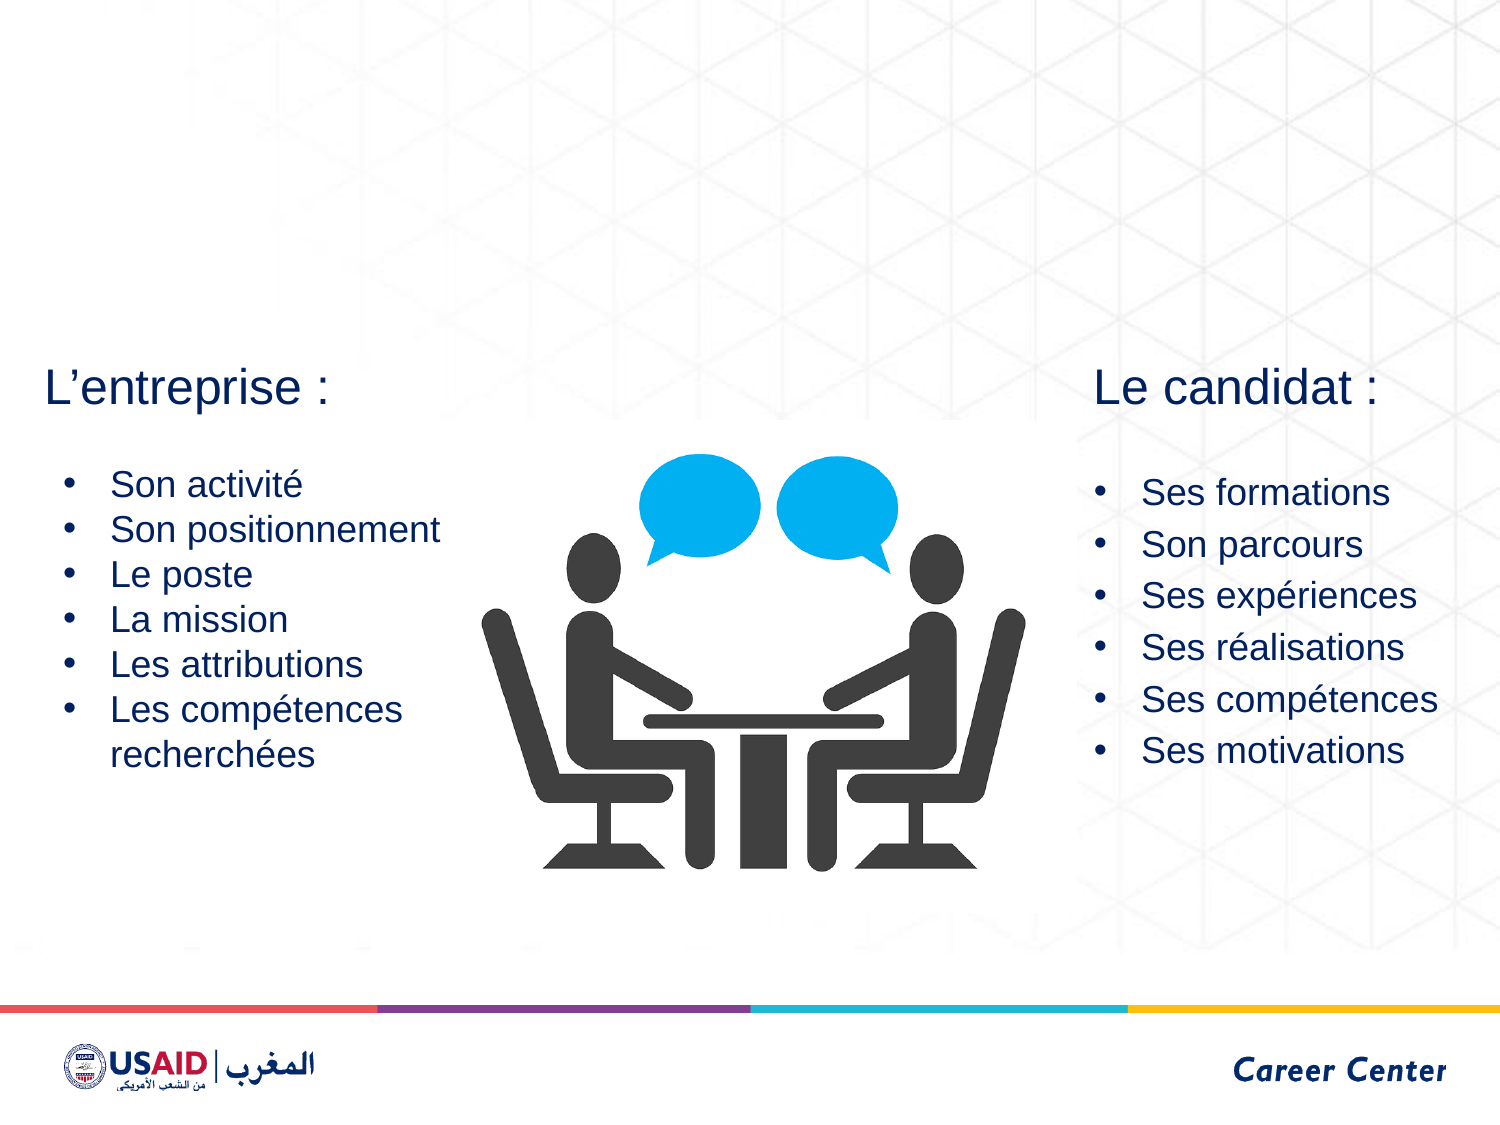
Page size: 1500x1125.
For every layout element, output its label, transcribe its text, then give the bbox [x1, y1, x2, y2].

picture [0, 0, 1500, 1091]
text_box L’entreprise : Son activité Son positionnement Le poste La mission Les attributions Les compétences recherchées [29, 347, 526, 797]
list Le candidat : Ses formations Son parcours Ses expériences Ses réalisations Ses compétences Ses motivations [1079, 347, 1471, 905]
